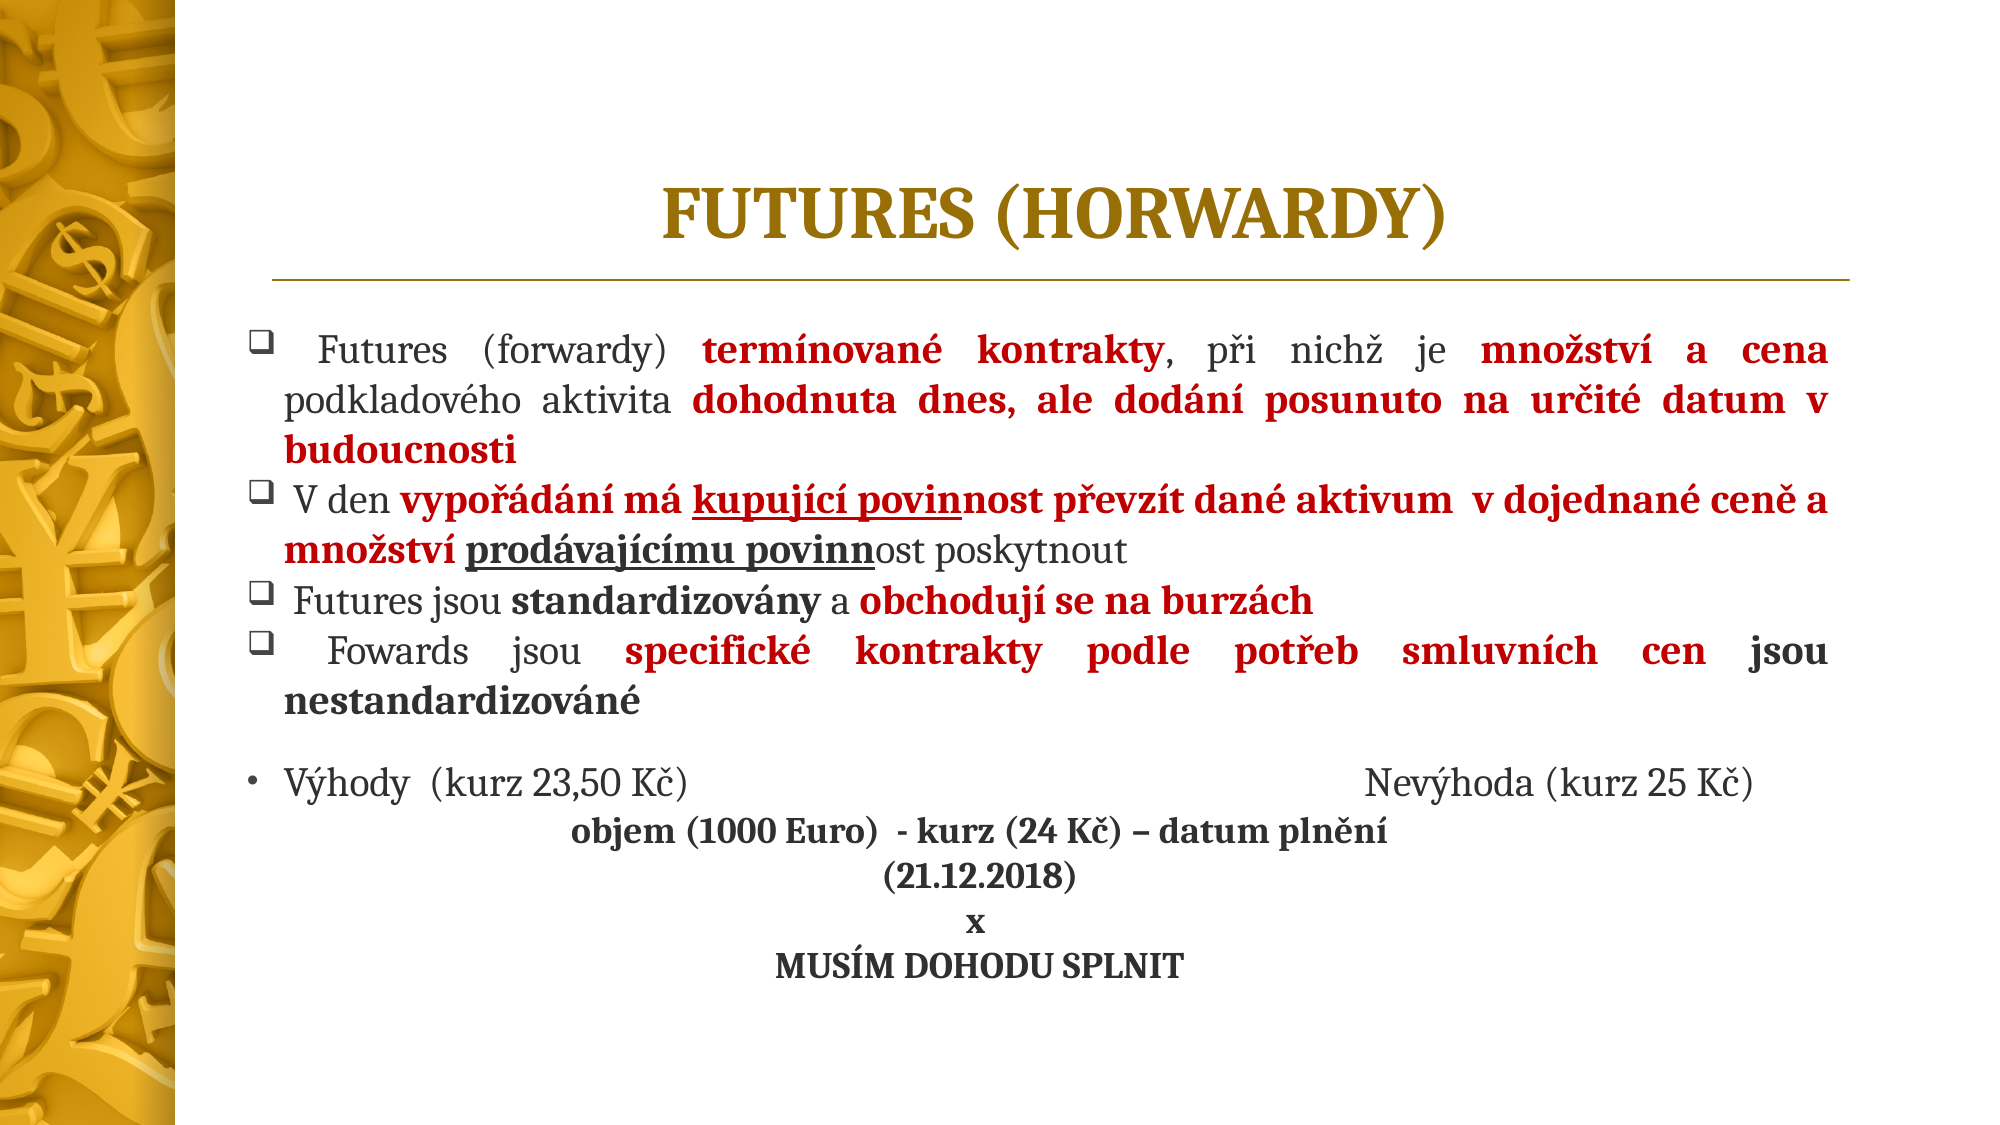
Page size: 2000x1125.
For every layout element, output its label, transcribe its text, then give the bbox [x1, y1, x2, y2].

title FUTURES (HORWARDY) [249, 62, 1863, 263]
picture [0, 0, 175, 1125]
text_box objem (1000 Euro) - kurz (24 Kč) – datum plnění (21.12.2018) x MUSÍM DOHODU SPLNIT [480, 798, 1480, 994]
list Futures (forwardy) termínované kontrakty, při nichž je množství a cena podkladového aktivita dohodnuta dnes, ale dodání posunuto na určité datum v budoucnosti V den vypořádání má kupující povinnost převzít dané aktivum v dojednané ceně a množství prodávajícímu povinnost poskytnout Futures jsou standardizovány a obchodují se na burzách Fowards jsou specifické kontrakty podle potřeb smluvních cen jsou nestandardizováné Výhody (kurz 23,50 Kč) Nevýhoda (kurz 25 Kč) [231, 314, 1845, 1002]
